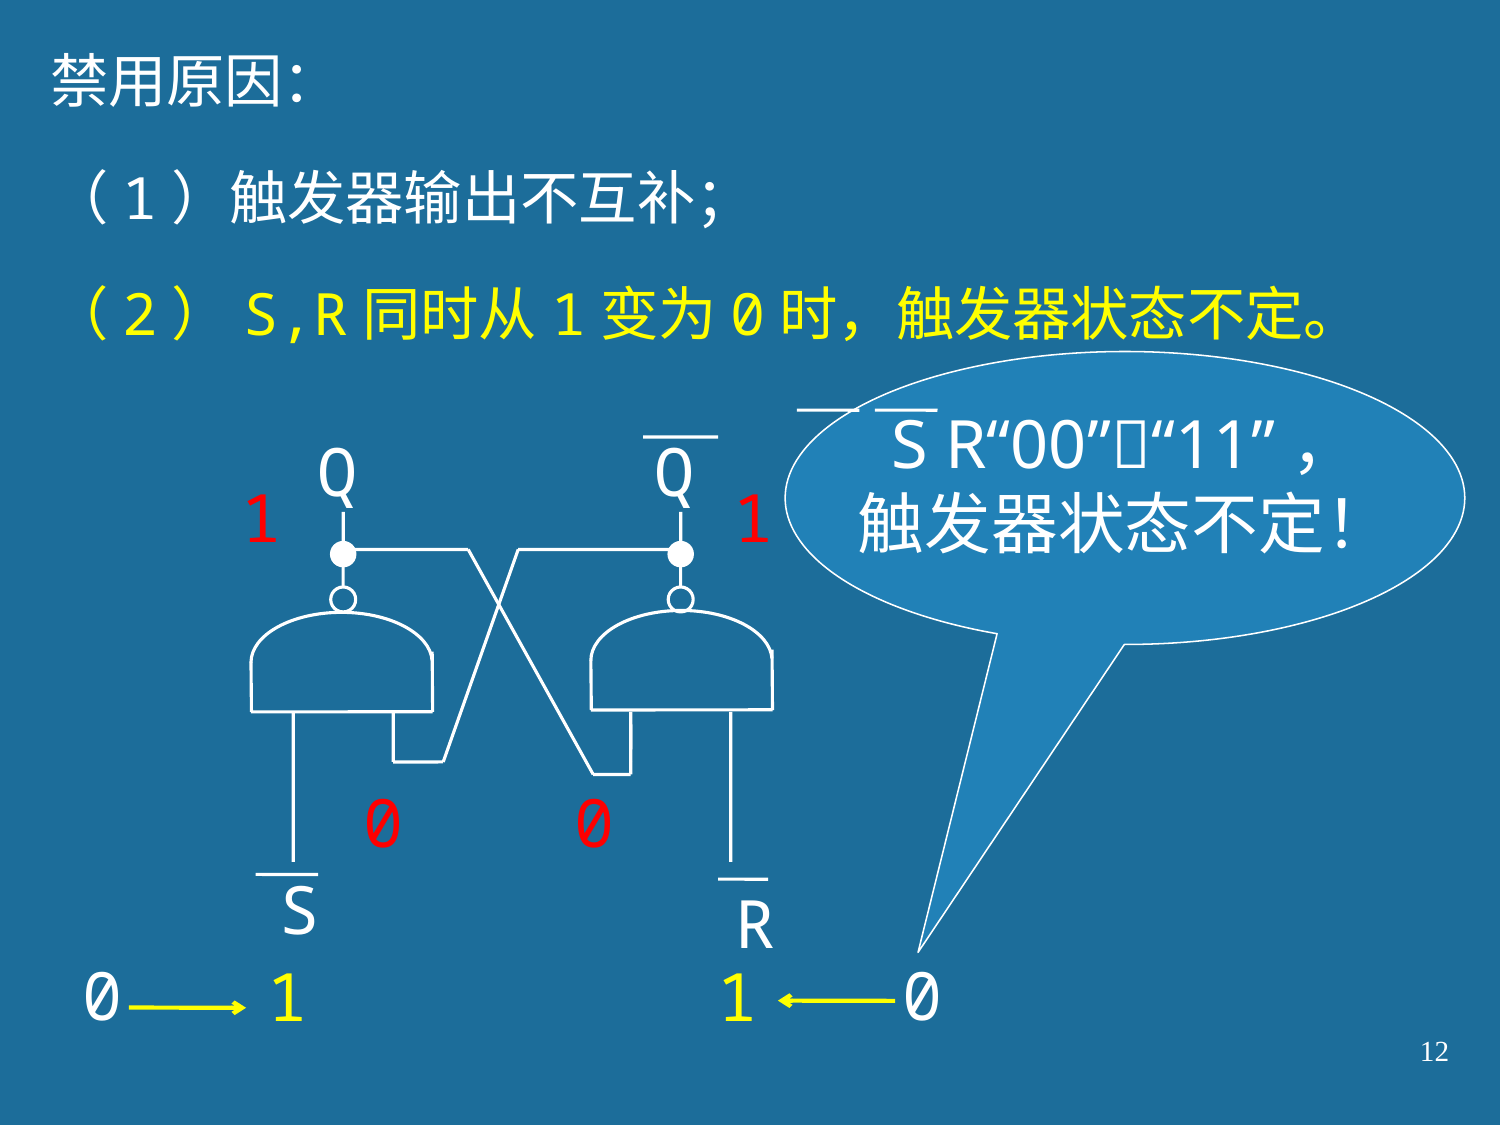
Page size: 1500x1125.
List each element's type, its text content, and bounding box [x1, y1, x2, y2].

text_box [250, 612, 433, 713]
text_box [590, 610, 773, 711]
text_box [70, 945, 320, 1044]
text_box Q [302, 422, 373, 518]
slide_number 12 [1151, 1025, 1465, 1100]
text_box 1 [226, 468, 296, 564]
text_box 0 [559, 773, 630, 869]
text_box R [680, 874, 856, 970]
text_box 0 [348, 773, 419, 869]
text_box 禁用原因： （1）触发器输出不互补； （2）S,R同时从1变为0时，触发器状态不定。 [35, 1, 1454, 355]
text_box 1 [718, 468, 788, 564]
text_box [330, 586, 356, 610]
text_box [330, 541, 356, 567]
text_box S [224, 860, 334, 956]
text_box S R“00”“11”， 触发器状态不定！ [785, 351, 1465, 944]
text_box [668, 586, 694, 608]
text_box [705, 945, 955, 1044]
text_box [668, 541, 694, 567]
text_box Q [640, 422, 710, 518]
